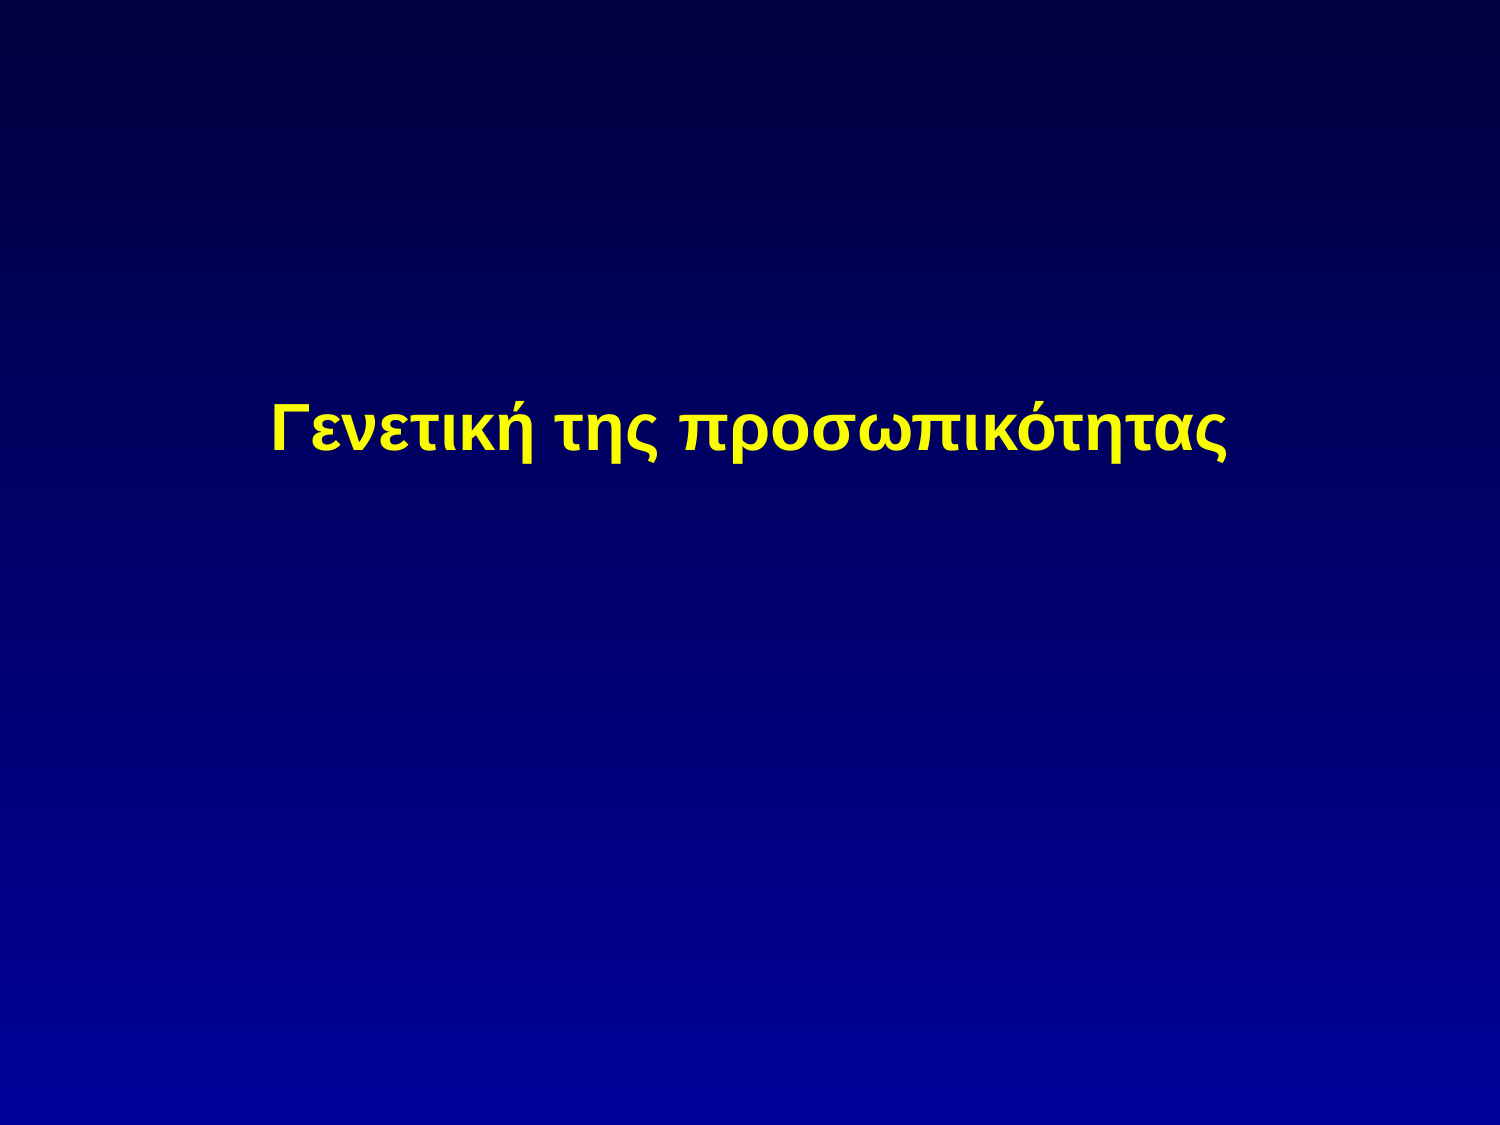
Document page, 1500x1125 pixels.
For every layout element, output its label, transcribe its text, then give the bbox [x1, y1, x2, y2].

title Γενετική της προσωπικότητας [100, 385, 1401, 575]
